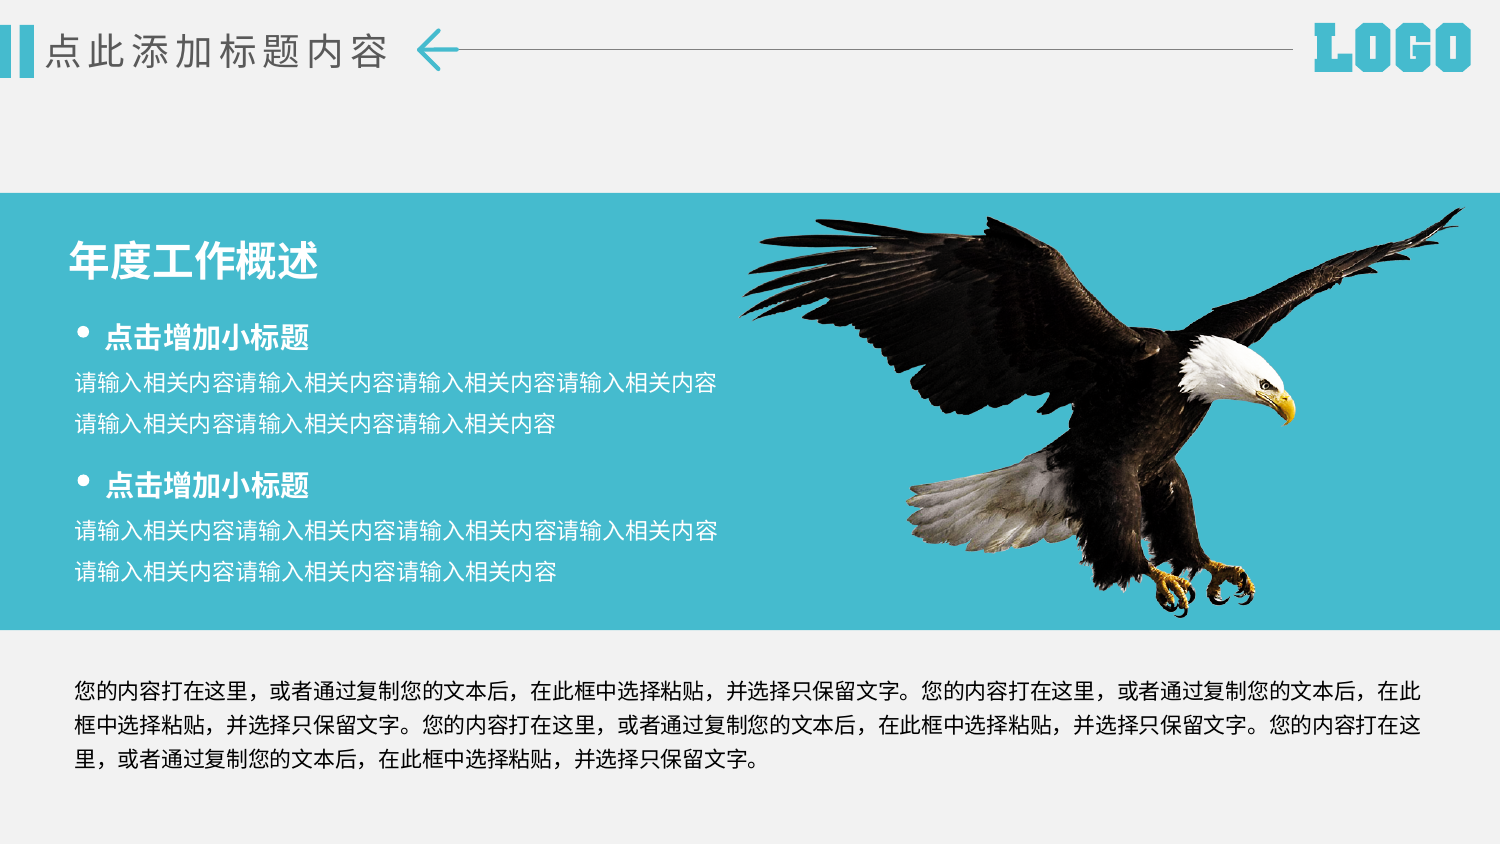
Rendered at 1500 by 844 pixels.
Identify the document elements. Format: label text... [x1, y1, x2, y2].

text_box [59, 304, 672, 446]
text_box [424, 35, 453, 64]
text_box 您的内容打在这里，或者通过复制您的文本后，在此框中选择粘贴，并选择只保留文字。您的内容打在这里，或者通过复制您的文本后，在此框中选择粘贴，并选择只保留文字。您的内容打在这里，或者通过复制您的文本后，在此框中选择粘贴，并选择只保留文字。您的内容打在这里，或者通过复制您的文本后，在此框中选择粘贴，并选择只保留文字。 [59, 662, 1447, 814]
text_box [59, 453, 672, 595]
text_box 年度工作概述 [54, 217, 335, 293]
text_box 点此添加标题内容 [29, 20, 431, 80]
text_box [0, 192, 672, 631]
picture [677, 117, 1500, 638]
